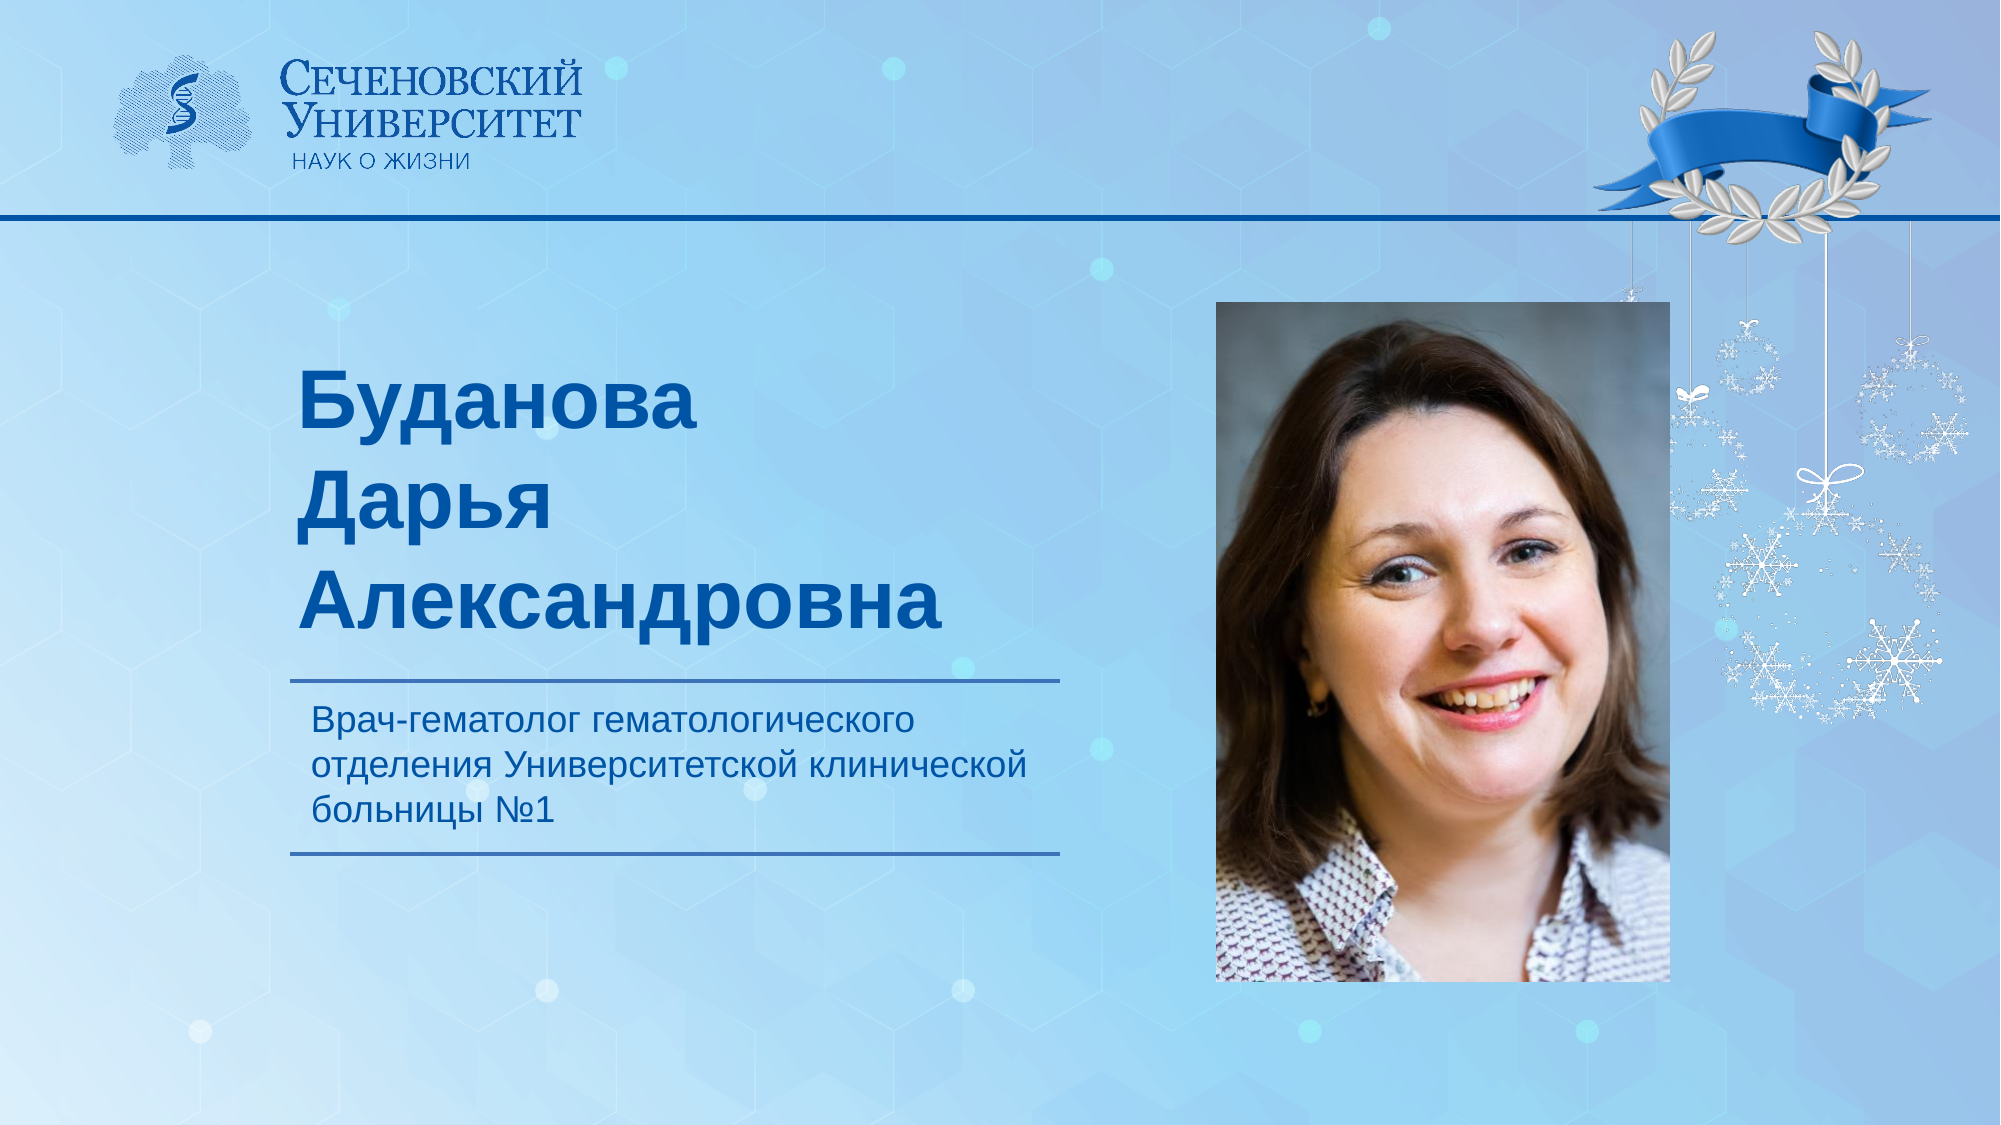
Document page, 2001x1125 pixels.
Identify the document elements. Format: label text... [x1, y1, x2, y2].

text_box Врач-гематолог гематологического отделения Университетской клинической больницы №1 [296, 687, 1044, 838]
picture [87, 26, 607, 203]
text_box Буданова Дарья Александровна [283, 338, 981, 653]
picture [1216, 13, 1981, 982]
